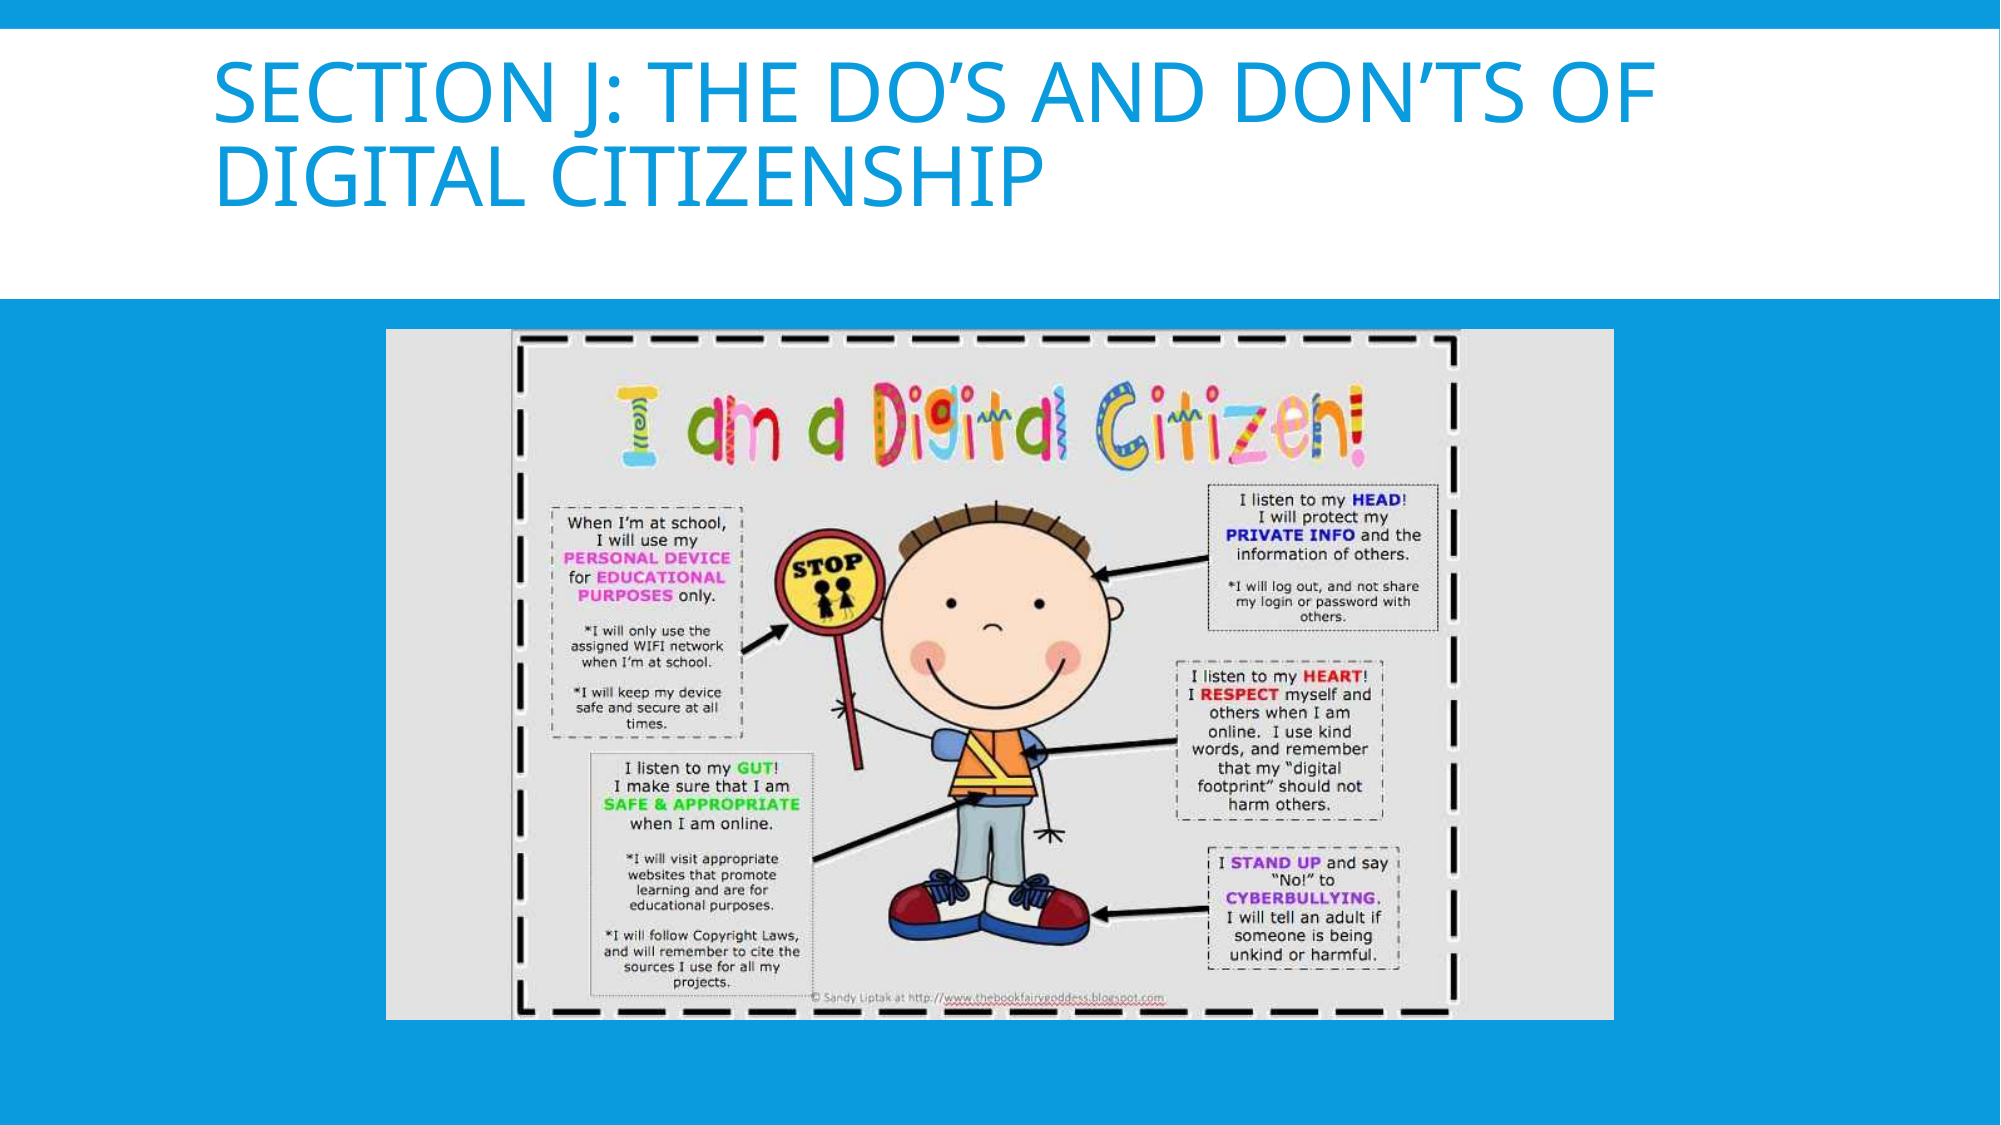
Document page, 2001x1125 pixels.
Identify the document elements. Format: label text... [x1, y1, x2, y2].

title Section J: The Do’s and Don’ts of Digital Citizenship [197, 46, 1896, 295]
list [385, 329, 1614, 1021]
